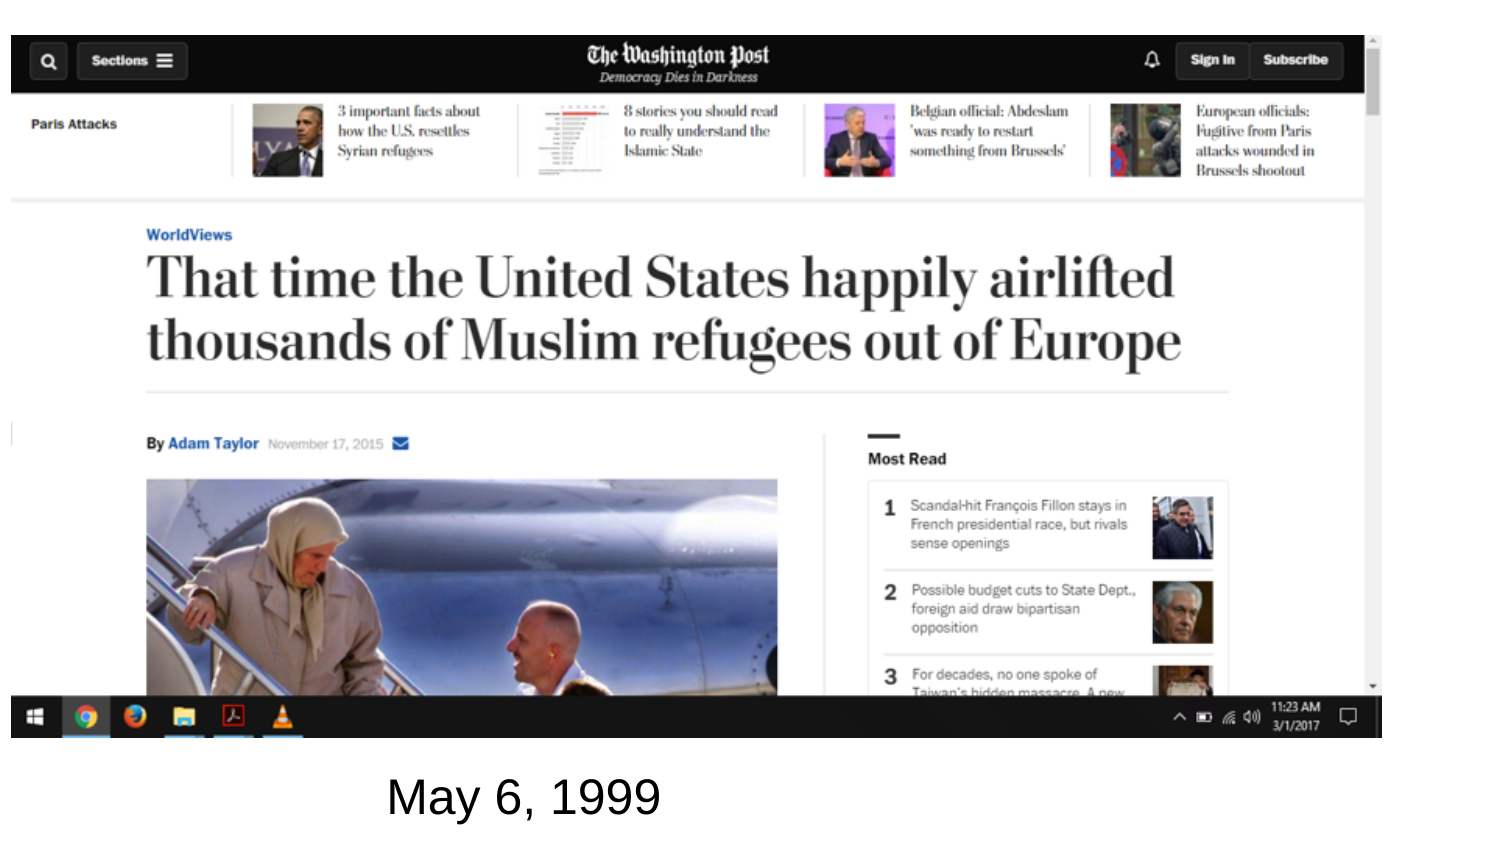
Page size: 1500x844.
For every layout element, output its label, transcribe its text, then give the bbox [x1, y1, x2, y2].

text_box May 6, 1999 [371, 789, 703, 844]
picture [11, 34, 1500, 782]
